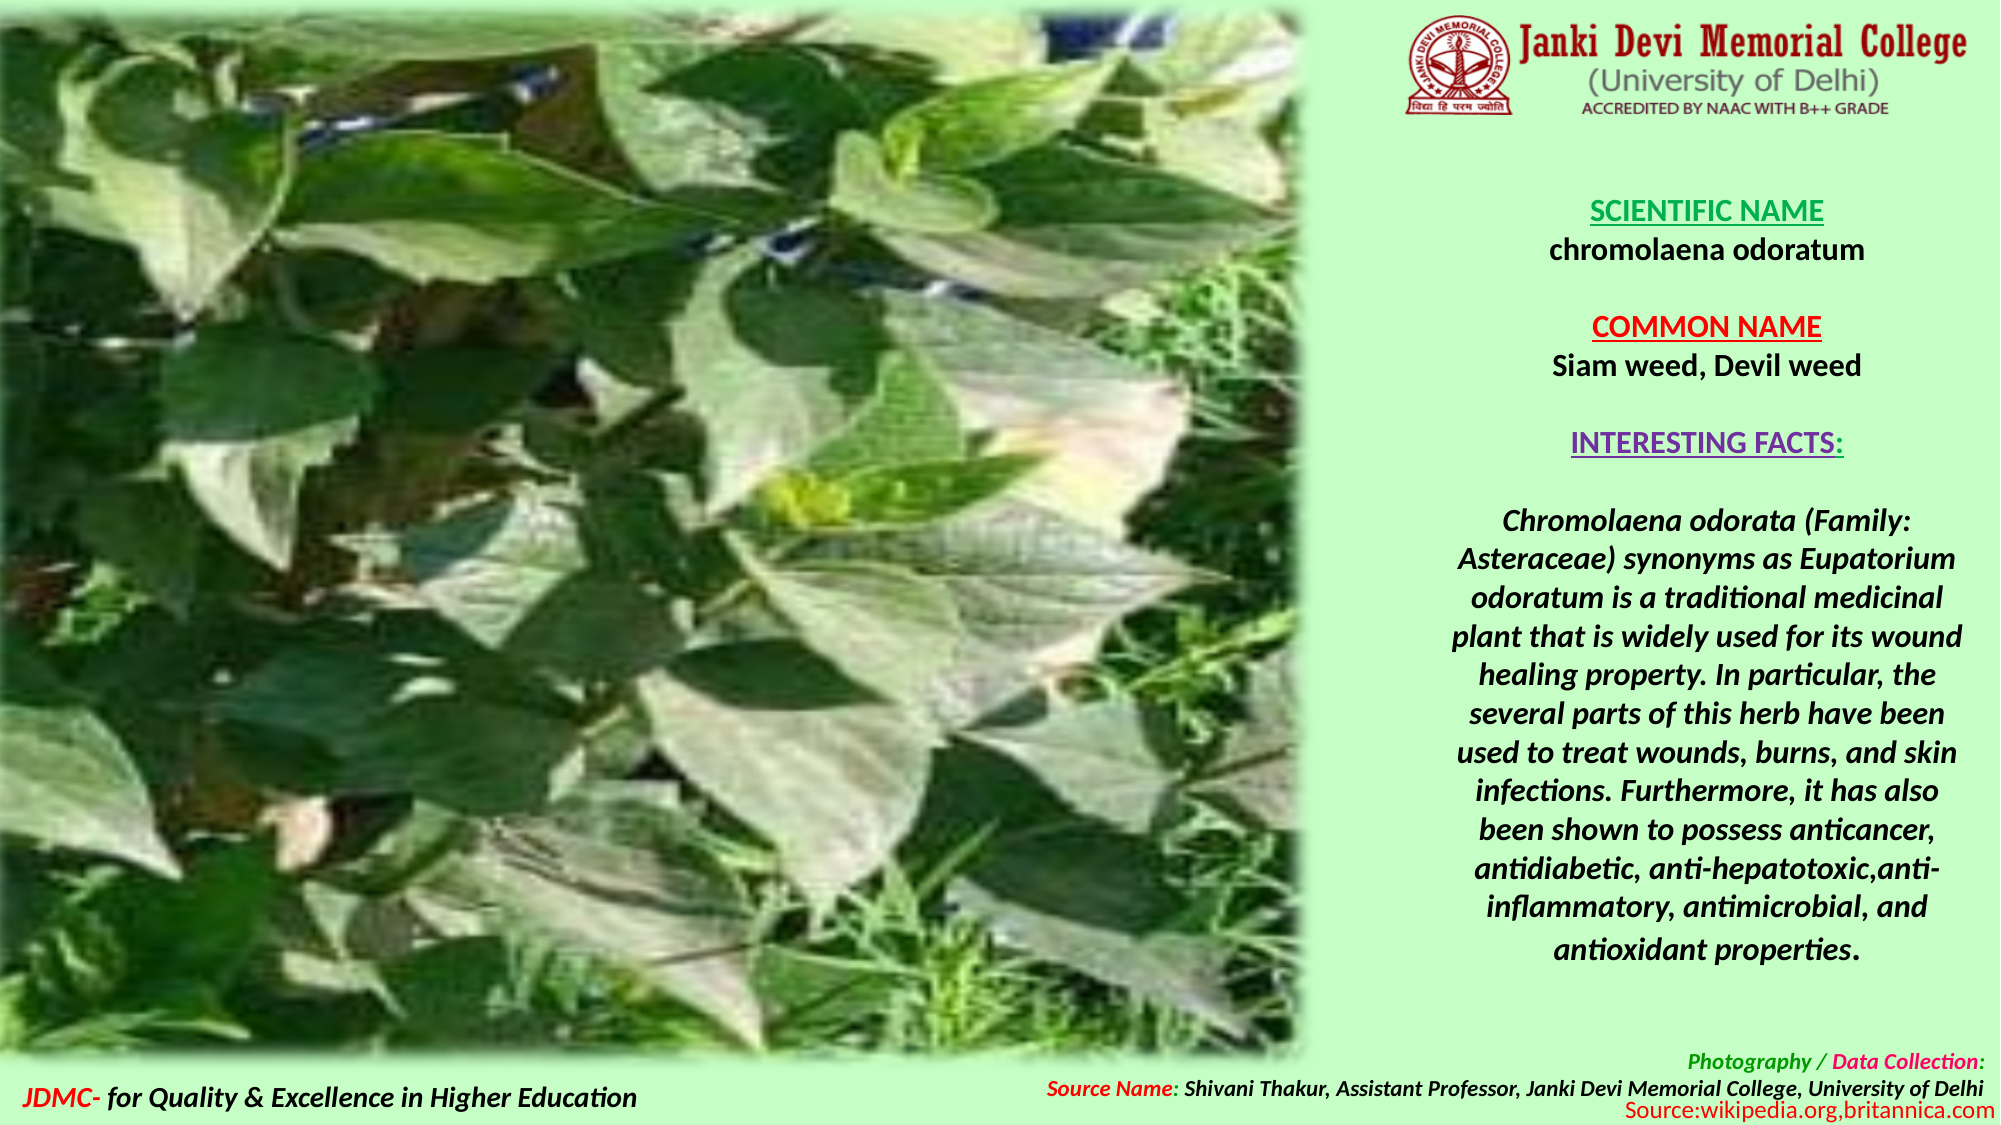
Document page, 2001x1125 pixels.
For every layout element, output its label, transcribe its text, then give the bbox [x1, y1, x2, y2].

picture [0, 0, 1314, 1071]
picture [1404, 15, 1967, 115]
list SCIENTIFIC NAME chromolaena odoratum COMMON NAME Siam weed, Devil weed INTERESTING FACTS: Chromolaena odorata (Family: Asteraceae) synonyms as Eupatorium odoratum is a traditional medicinal plant that is widely used for its wound healing property. In particular, the several parts of this herb have been used to treat wounds, burns, and skin infections. Furthermore, it has also been shown to possess anticancer, antidiabetic, anti-hepatotoxic,anti-inflammatory, antimicrobial, and antioxidant properties. [1427, 182, 1988, 978]
